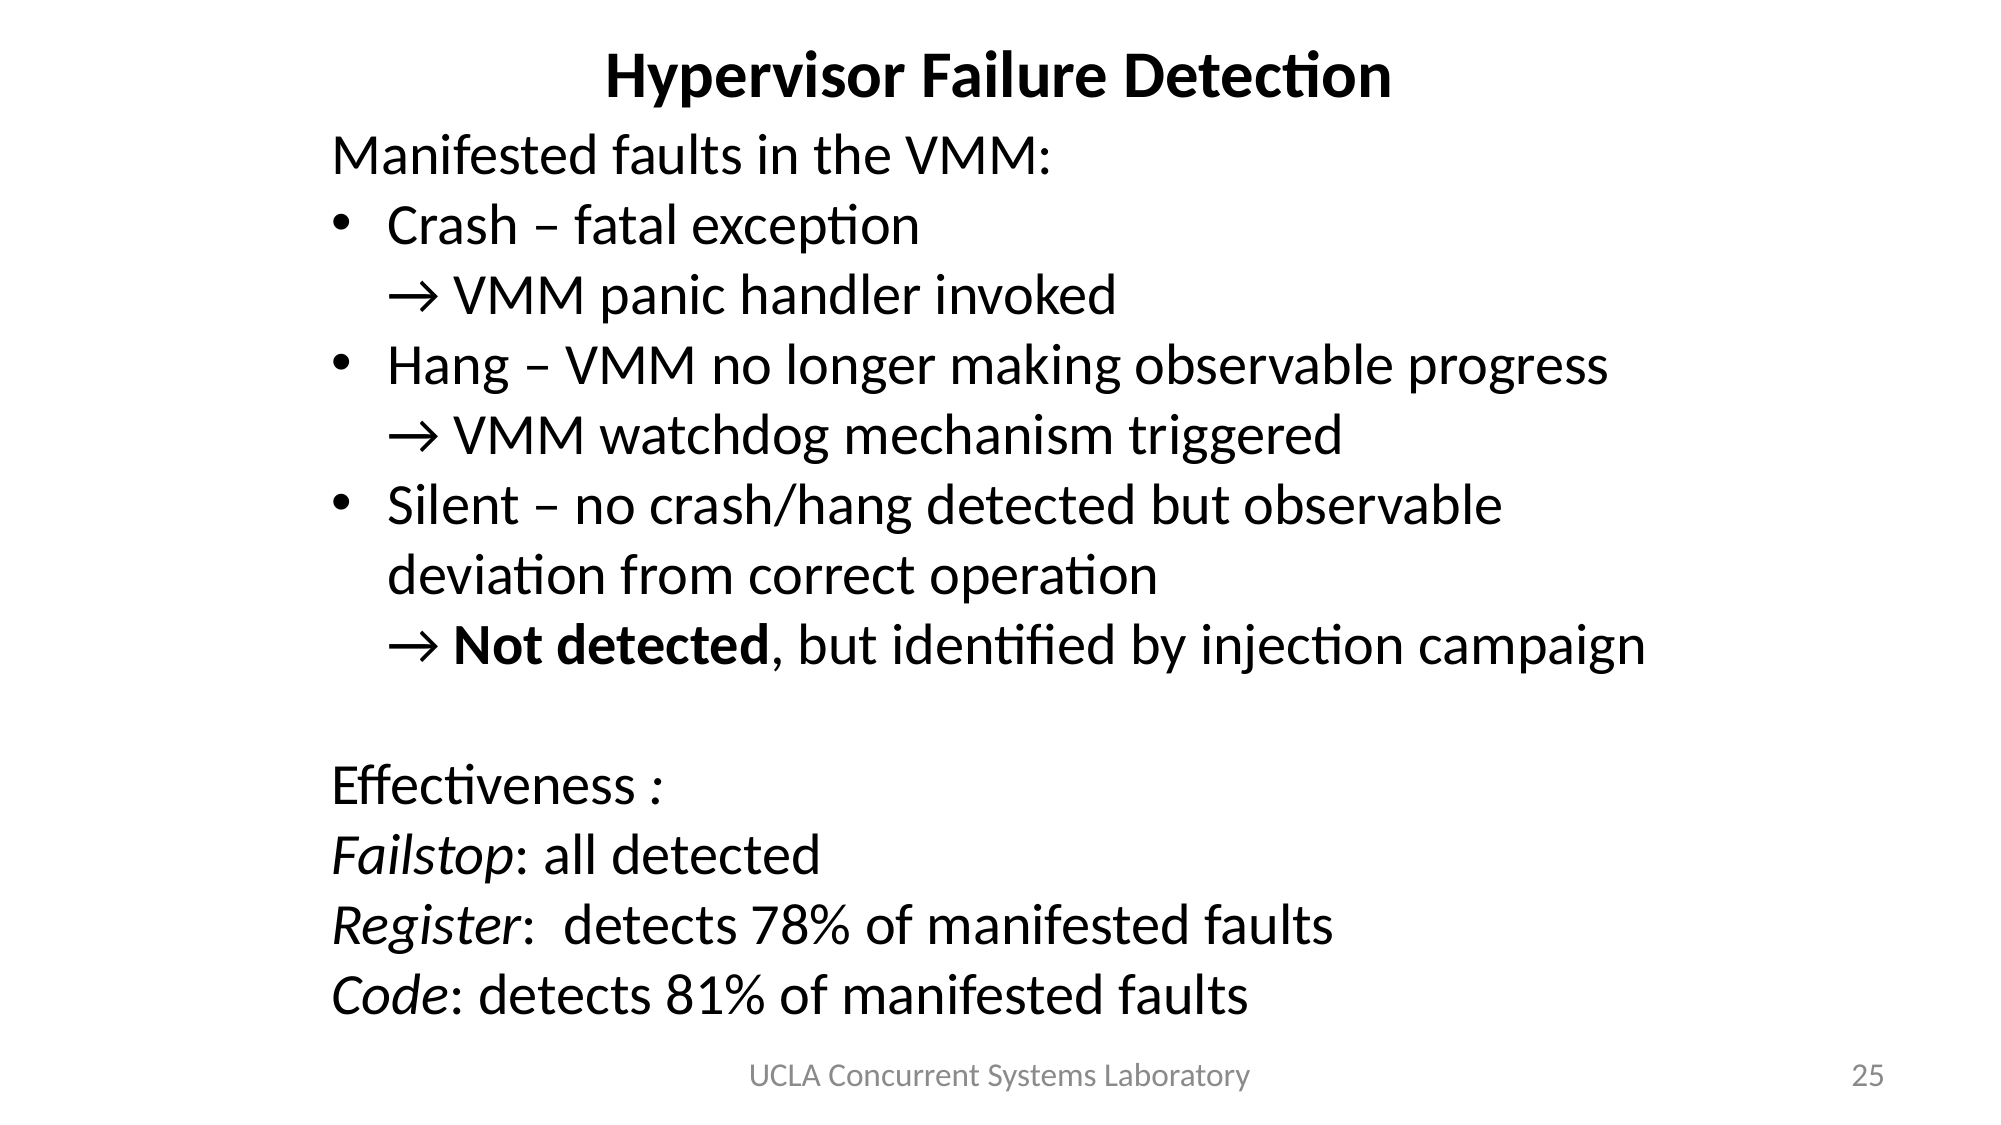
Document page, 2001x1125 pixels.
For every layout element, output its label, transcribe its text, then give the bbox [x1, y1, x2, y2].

title Hypervisor Failure Detection [324, 24, 1675, 108]
slide_number 25 [1433, 1042, 1900, 1103]
text_box Manifested faults in the VMM: Crash – fatal exception → VMM panic handler invoked Hang – VMM no longer making observable progress → VMM watchdog mechanism triggered Silent – no crash/hang detected but observable deviation from correct operation → Not detected, but identified by injection campaign Effectiveness : Failstop: all detected Register: detects 78% of manifested faults Code: detects 81% of manifested faults [316, 108, 1683, 1034]
footer UCLA Concurrent Systems Laboratory [683, 1042, 1317, 1103]
